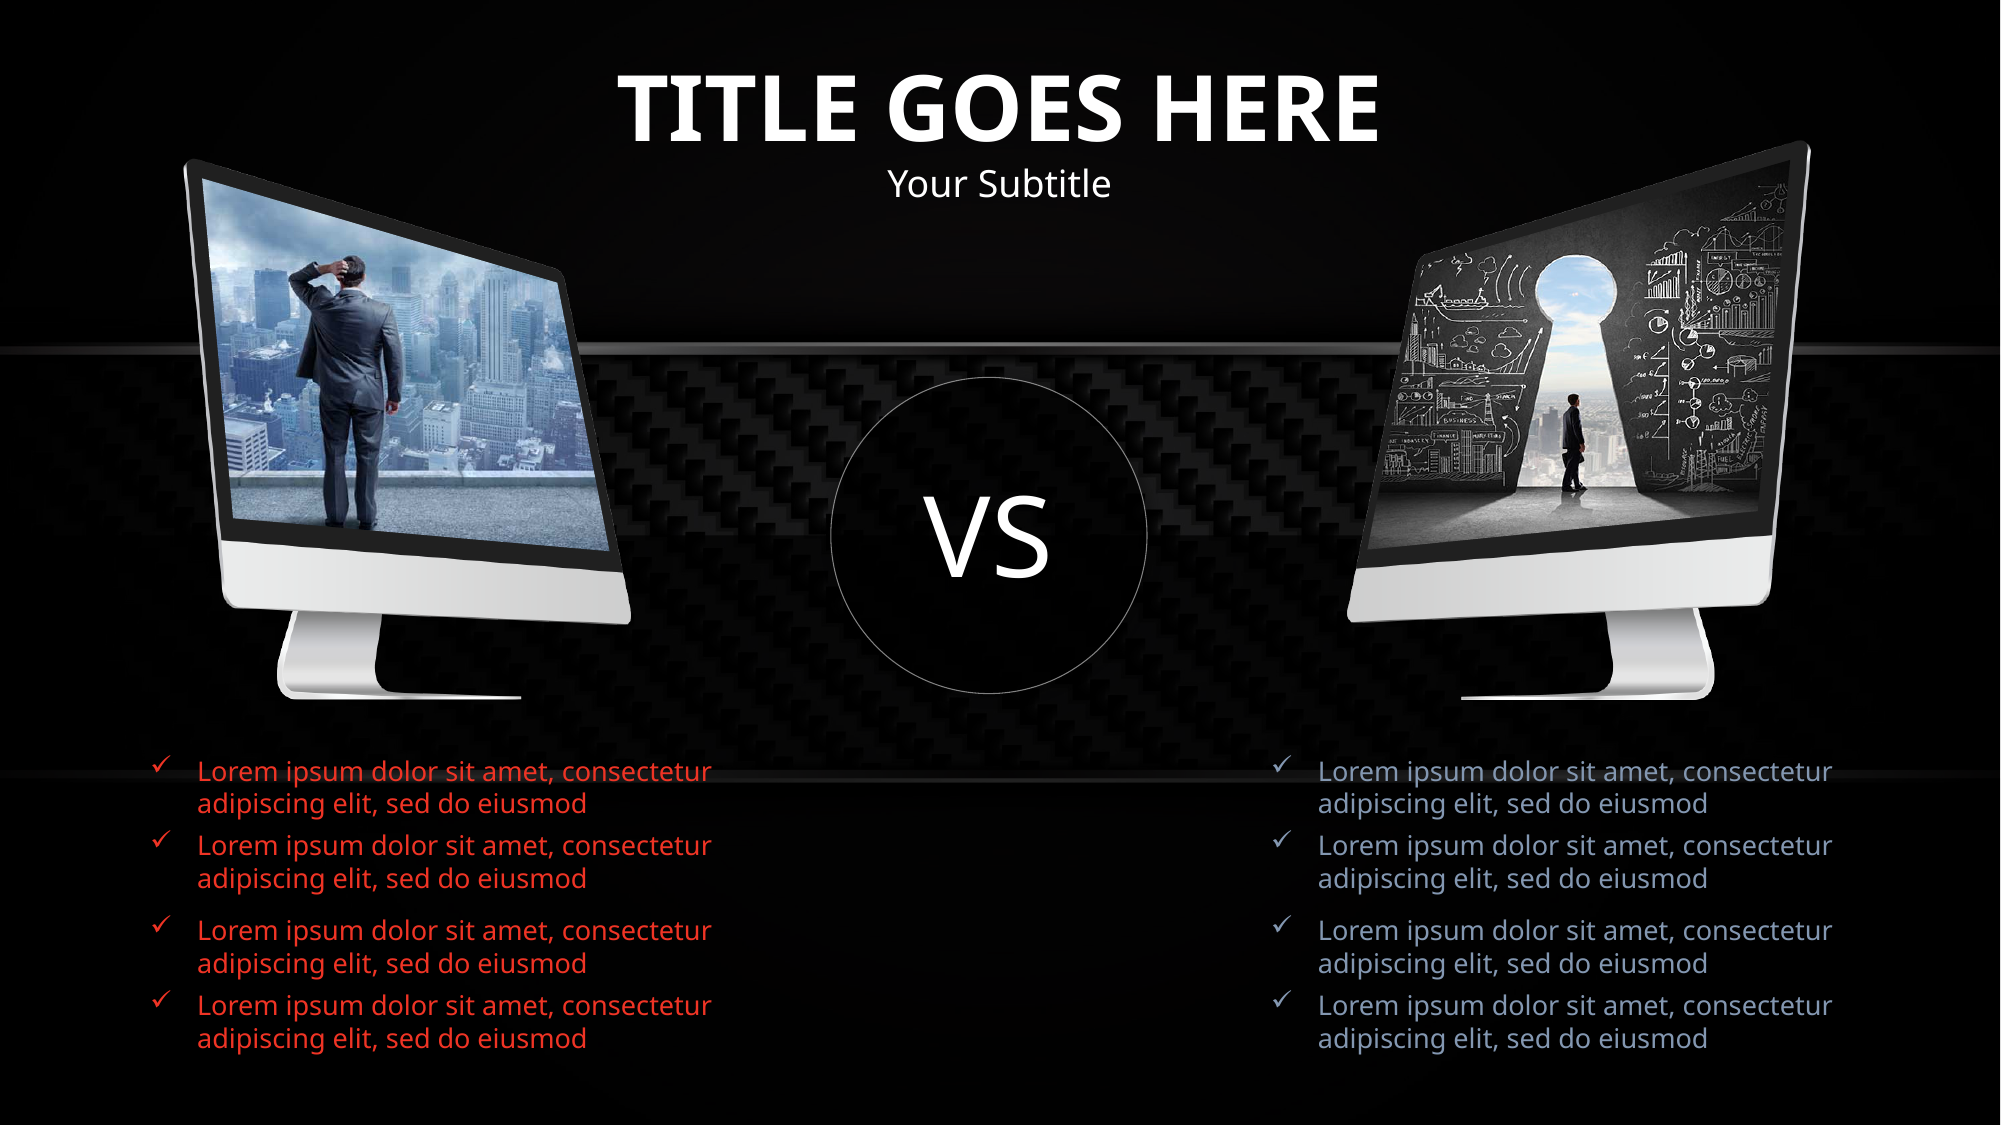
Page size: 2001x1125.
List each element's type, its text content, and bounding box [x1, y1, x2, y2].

text_box Lorem ipsum dolor sit amet, consectetur adipiscing elit, sed do eiusmod Lorem ipsum dolor sit amet, consectetur adipiscing elit, sed do eiusmod Lorem ipsum dolor sit amet, consectetur adipiscing elit, sed do eiusmod Lorem ipsum dolor sit amet, consectetur adipiscing elit, sed do eiusmod [135, 746, 729, 1071]
text_box [850, 376, 1128, 457]
text_box [1138, 479, 1149, 592]
text_box [0, 534, 2000, 1125]
text_box VS [838, 457, 1138, 612]
text_box TITLE GOES HERE Your Subtitle [548, 42, 1452, 212]
text_box Lorem ipsum dolor sit amet, consectetur adipiscing elit, sed do eiusmod Lorem ipsum dolor sit amet, consectetur adipiscing elit, sed do eiusmod Lorem ipsum dolor sit amet, consectetur adipiscing elit, sed do eiusmod Lorem ipsum dolor sit amet, consectetur adipiscing elit, sed do eiusmod [1256, 746, 1850, 1071]
picture [0, 0, 2001, 1125]
text_box [849, 612, 1129, 695]
text_box [829, 484, 838, 586]
